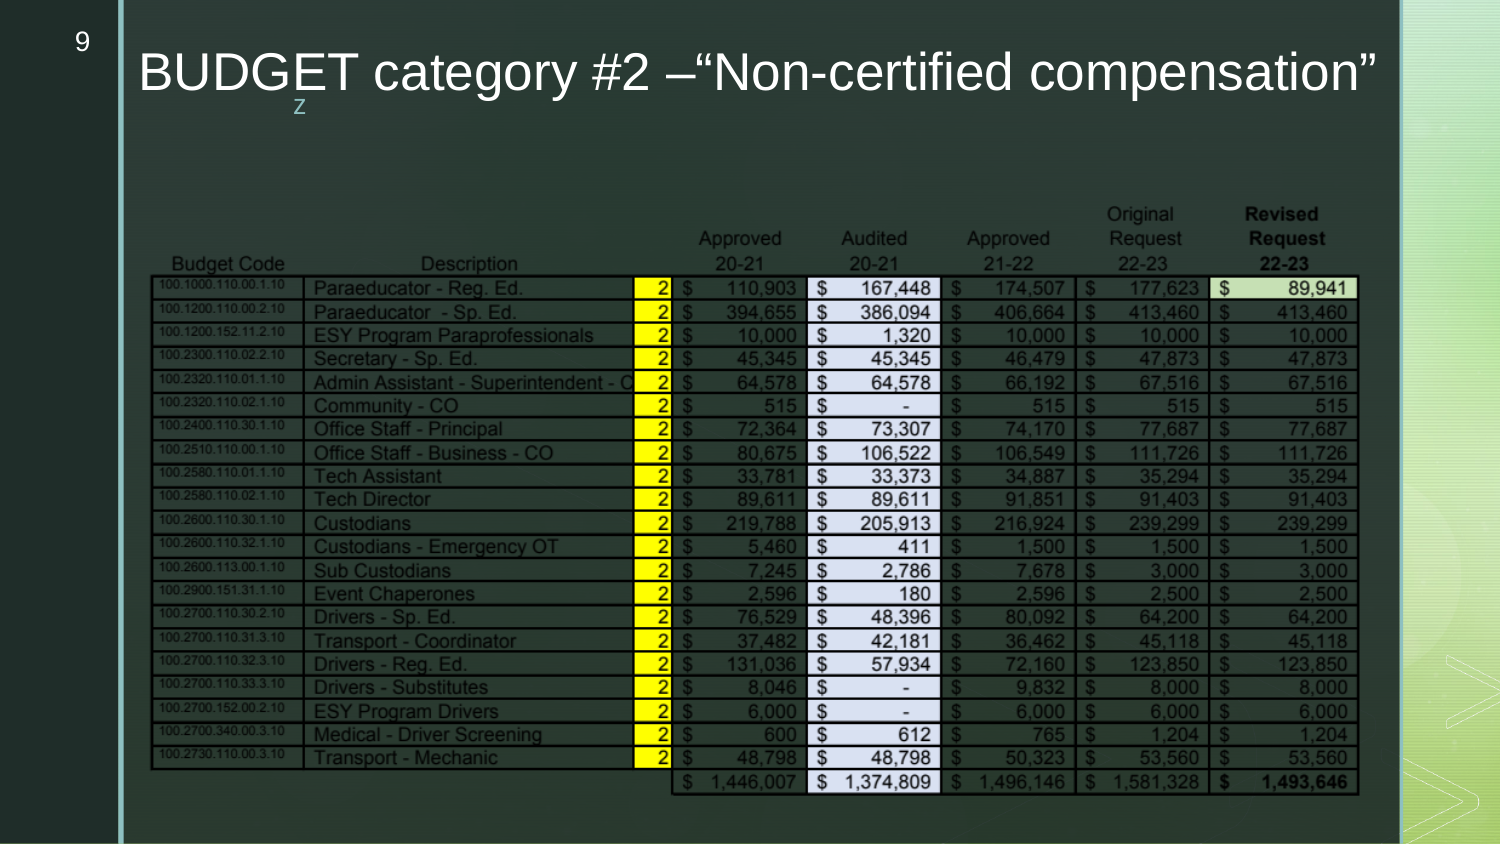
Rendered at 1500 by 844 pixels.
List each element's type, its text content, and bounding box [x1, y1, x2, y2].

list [121, 114, 1400, 844]
slide_number 9 [19, 20, 98, 60]
picture [1404, 0, 1500, 844]
title BUDGET category #2 –“Non-certified compensation” [122, 37, 1395, 114]
